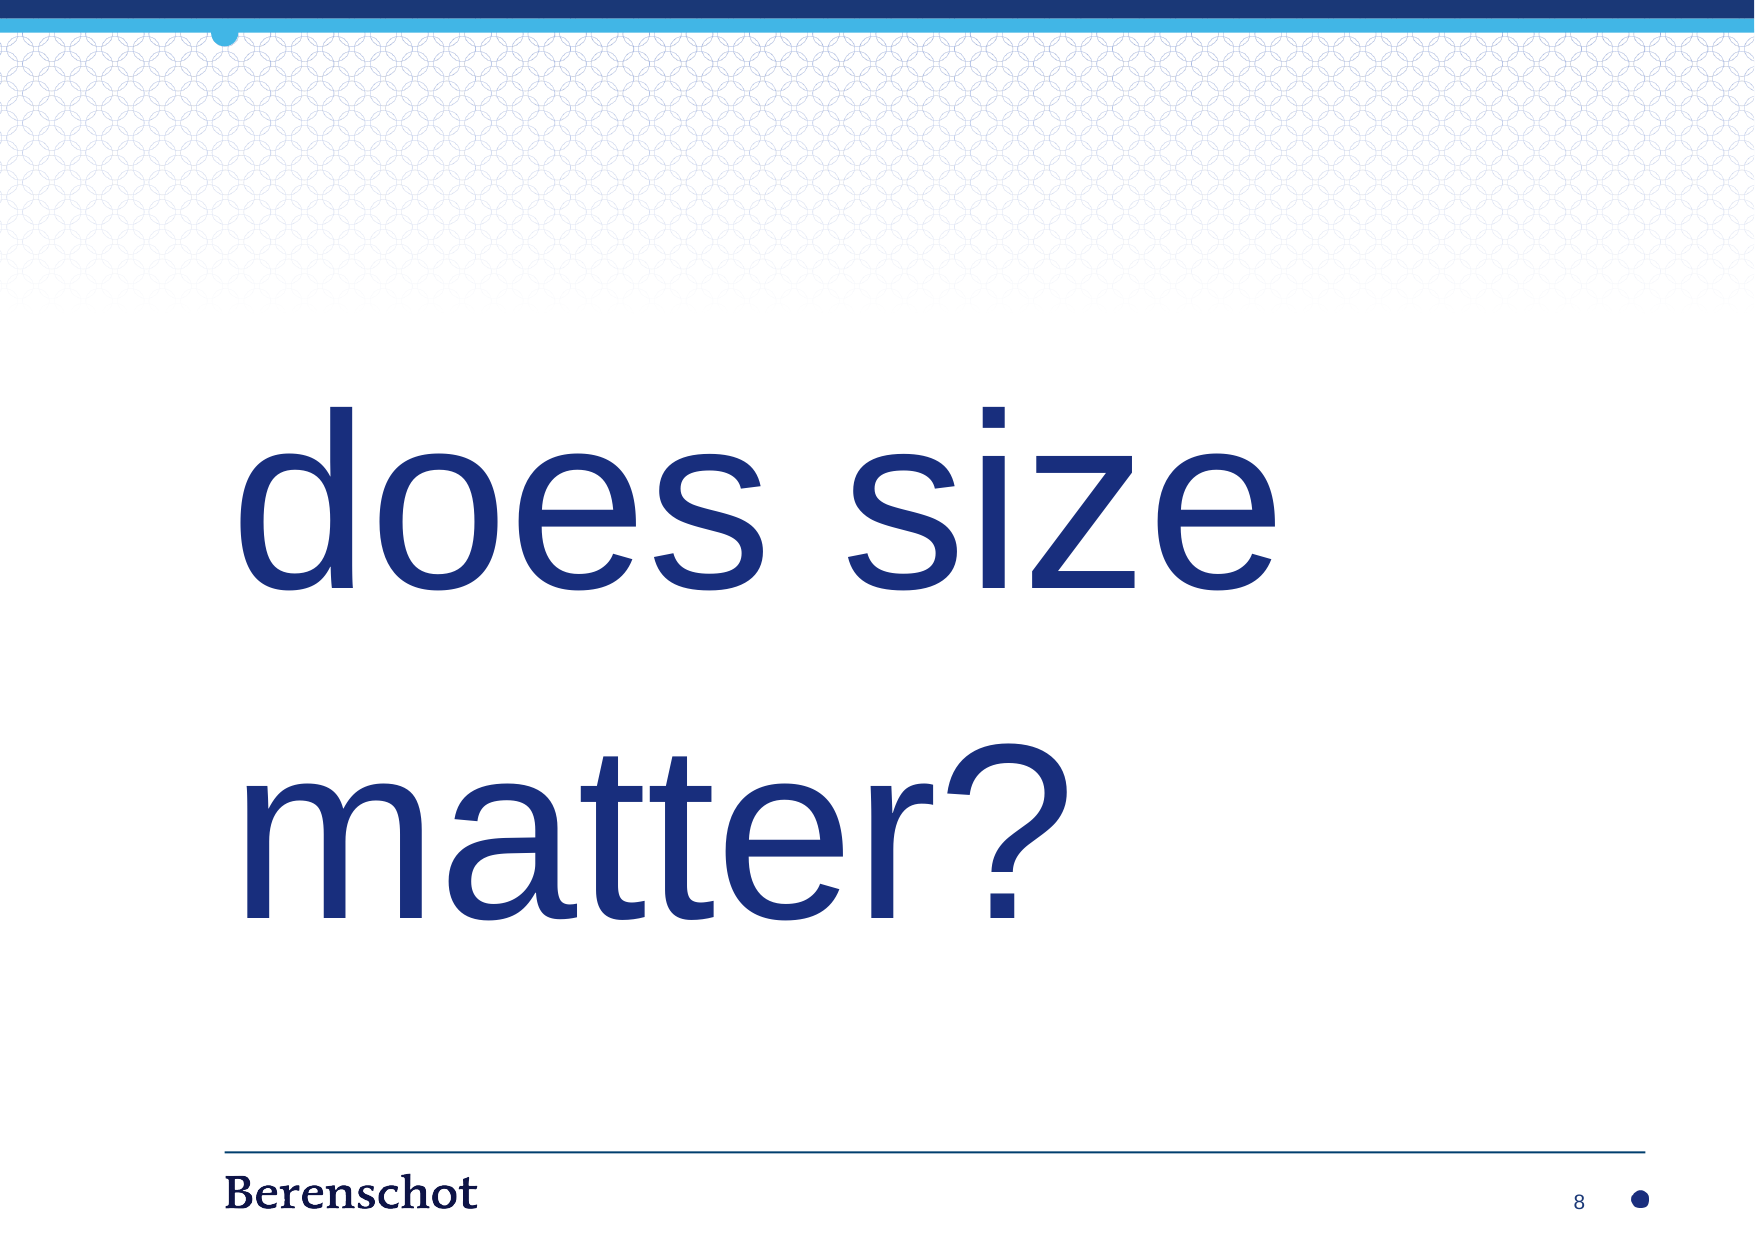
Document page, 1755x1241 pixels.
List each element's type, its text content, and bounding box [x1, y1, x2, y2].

text_box does size matter? [215, 301, 1645, 976]
picture [225, 1164, 496, 1223]
slide_number 8 [1573, 1189, 1609, 1227]
picture [1631, 1190, 1649, 1208]
